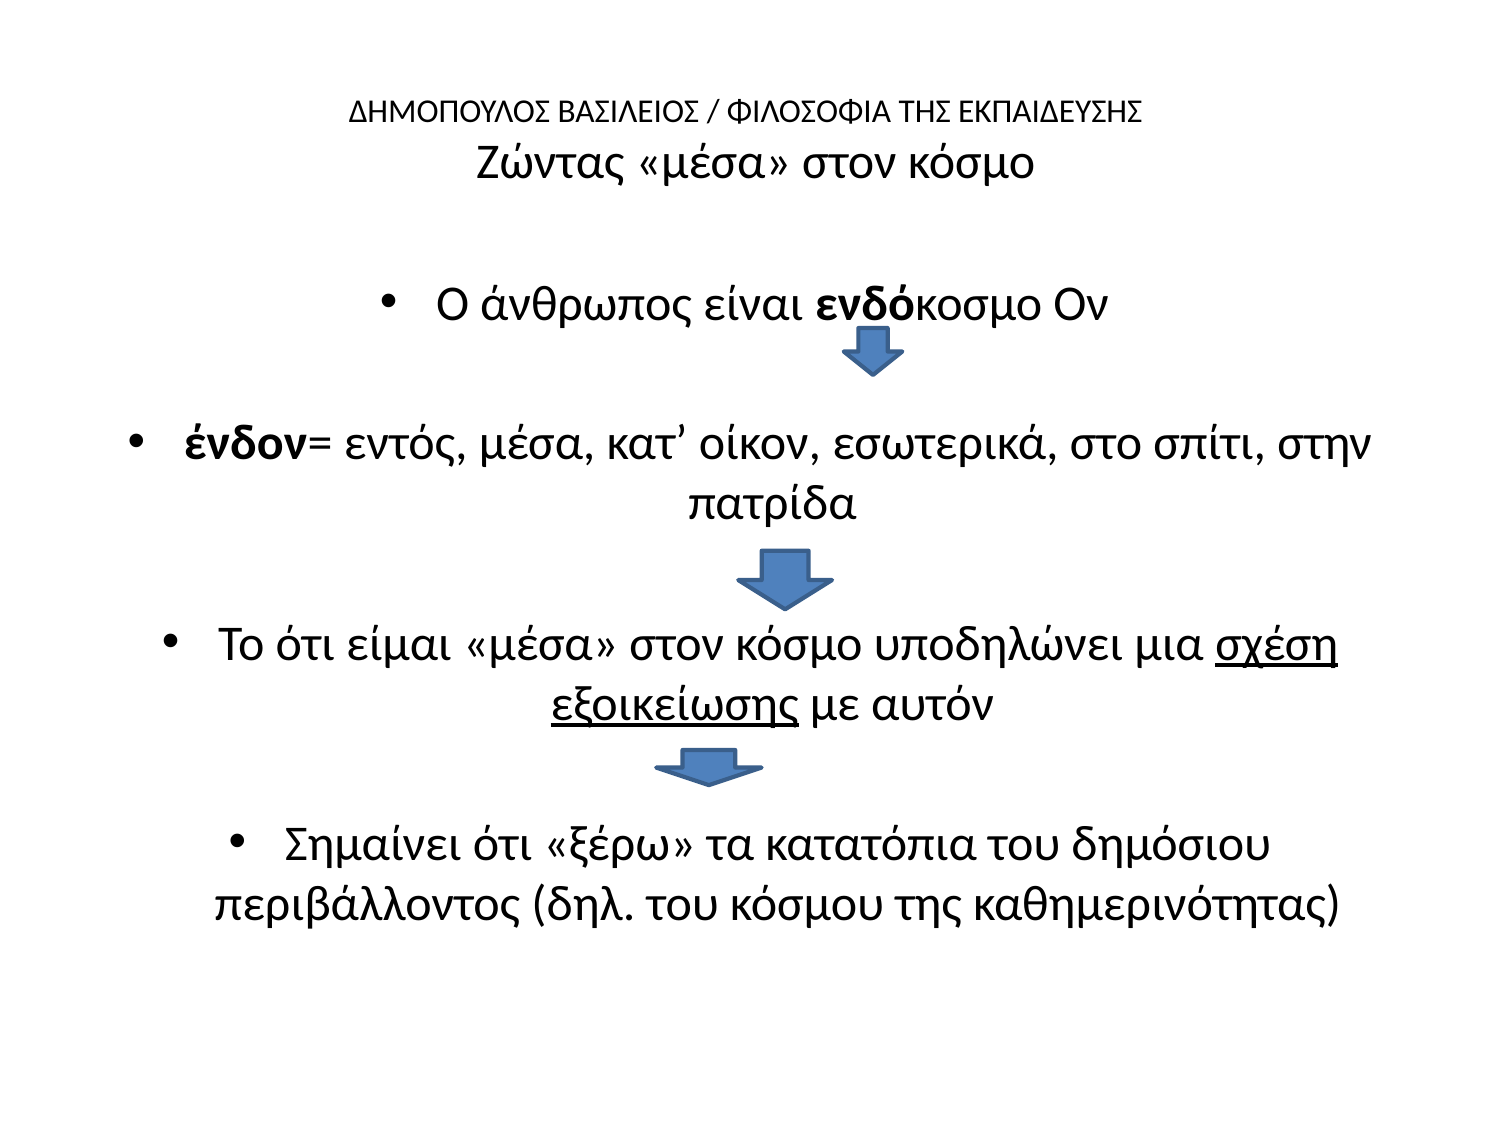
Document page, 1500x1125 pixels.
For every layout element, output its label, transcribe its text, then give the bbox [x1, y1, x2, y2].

text_box [654, 747, 764, 788]
text_box [841, 325, 905, 377]
list Ο άνθρωπος είναι ενδόκοσμο Ον ένδον= εντός, μέσα, κατ’ οίκον, εσωτερικά, στο σπίτι, στην πατρίδα Το ότι είμαι «μέσα» στον κόσμο υποδηλώνει μια σχέση εξοικείωσης με αυτόν Σημαίνει ότι «ξέρω» τα κατατόπια του δημόσιου περιβάλλοντος (δηλ. του κόσμου της καθημερινότητας) [75, 262, 1425, 1005]
text_box [736, 548, 835, 612]
title ΔΗΜΟΠΟΥΛΟΣ ΒΑΣΙΛΕΙΟΣ / ΦΙΛΟΣΟΦΙΑ ΤΗΣ ΕΚΠΑΙΔΕΥΣΗΣ Ζώντας «μέσα» στον κόσμο [75, 45, 1425, 233]
